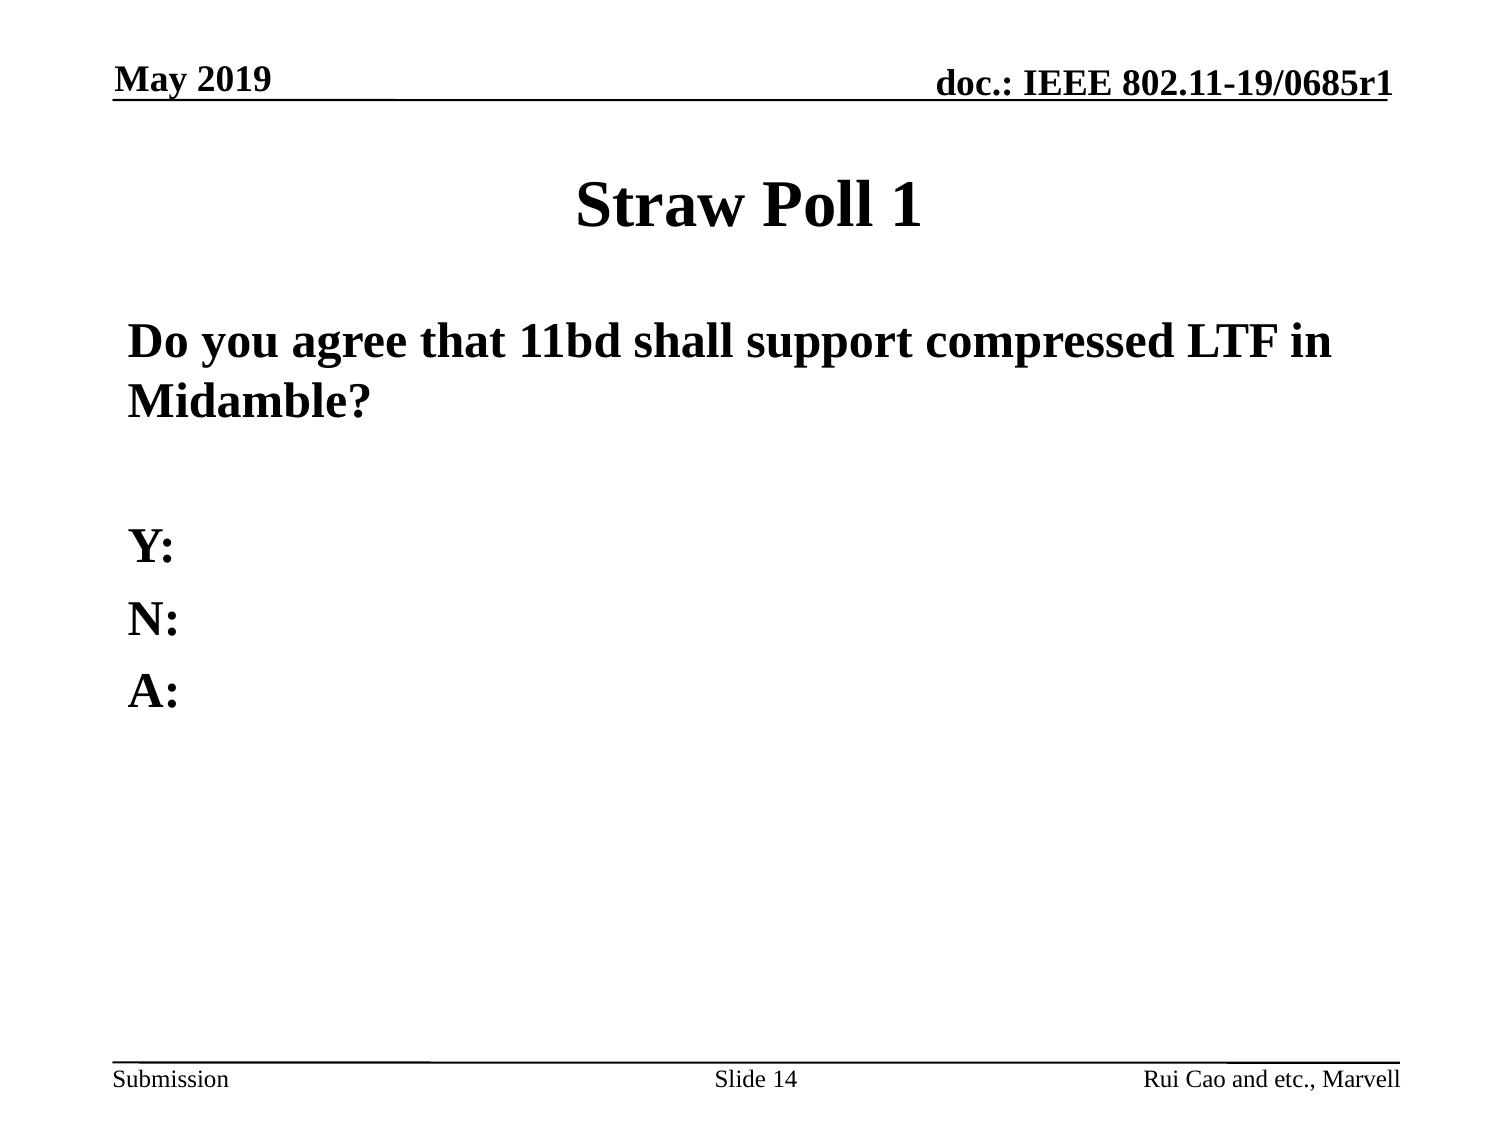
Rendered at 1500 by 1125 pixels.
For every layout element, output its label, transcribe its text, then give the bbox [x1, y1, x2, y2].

title Straw Poll 1 [112, 112, 1388, 288]
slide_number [114, 54, 423, 100]
slide_number Slide 14 [712, 1061, 800, 1123]
footer Rui Cao and etc., Marvell [878, 1061, 1402, 1093]
list Do you agree that 11bd shall support compressed LTF in Midamble? Y: N: A: [112, 299, 1451, 976]
